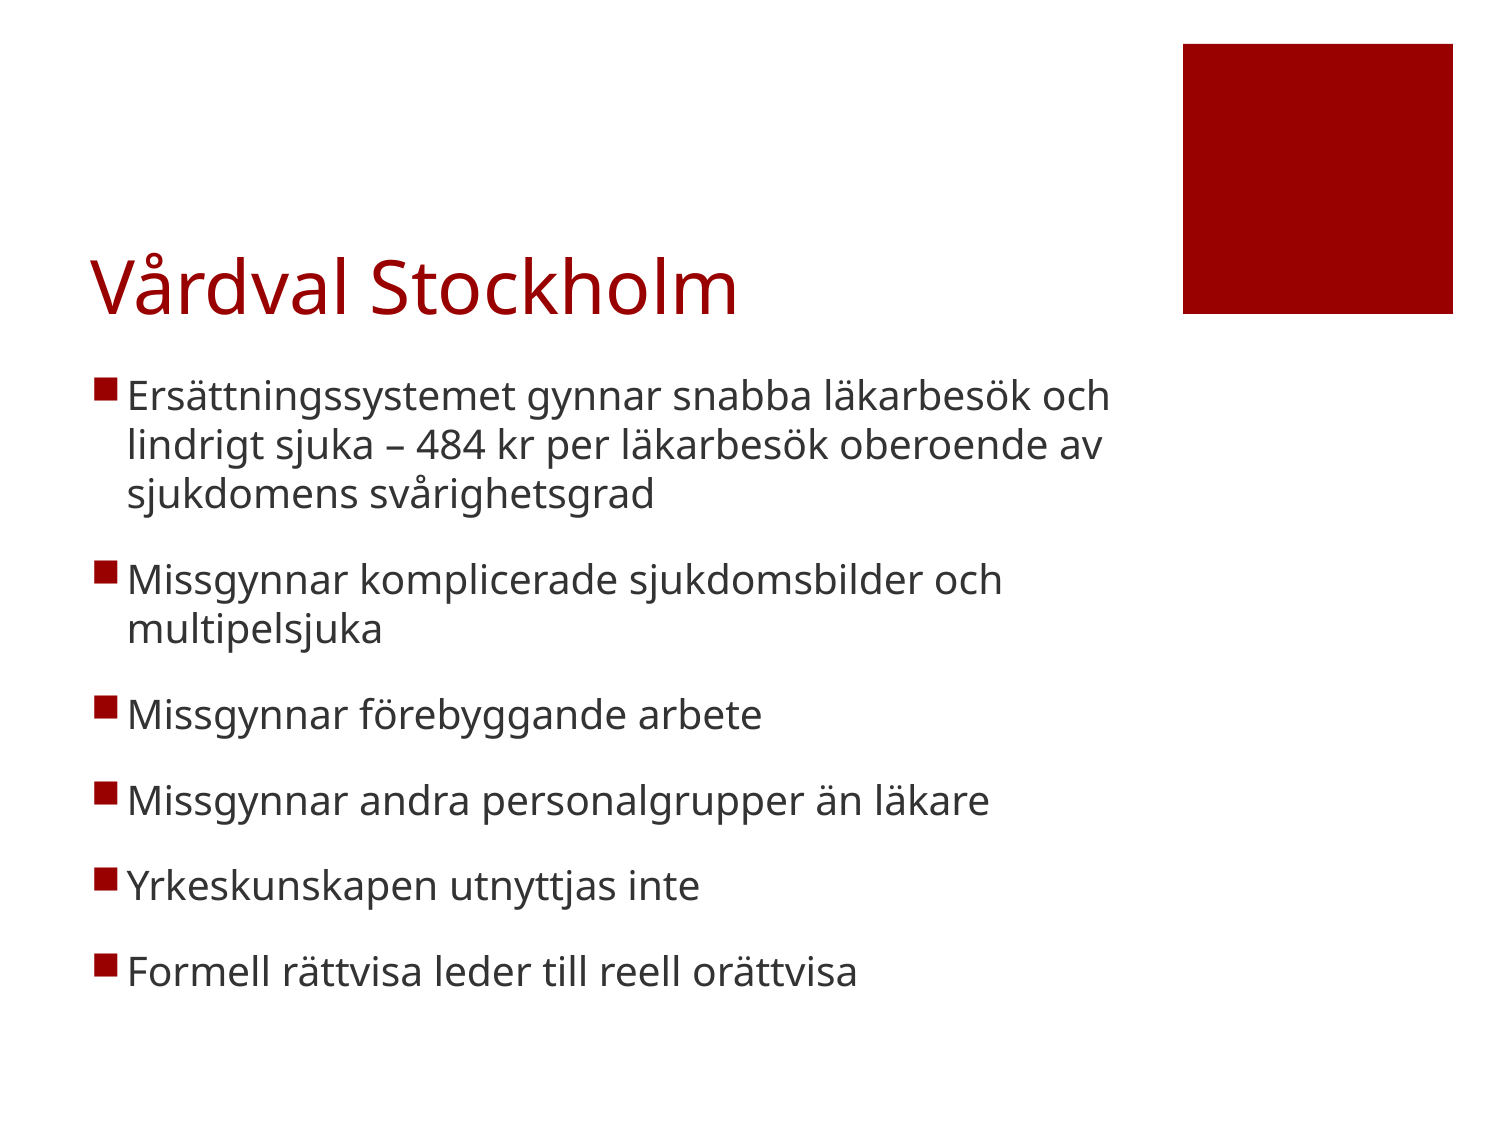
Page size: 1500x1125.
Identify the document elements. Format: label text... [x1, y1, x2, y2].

list Ersättningssystemet gynnar snabba läkarbesök och lindrigt sjuka – 484 kr per läkarbesök oberoende av sjukdomens svårighetsgrad Missgynnar komplicerade sjukdomsbilder och multipelsjuka Missgynnar förebyggande arbete Missgynnar andra personalgrupper än läkare Yrkeskunskapen utnyttjas inte Formell rättvisa leder till reell orättvisa [75, 362, 1143, 1005]
title Vårdval Stockholm [75, 149, 1143, 338]
